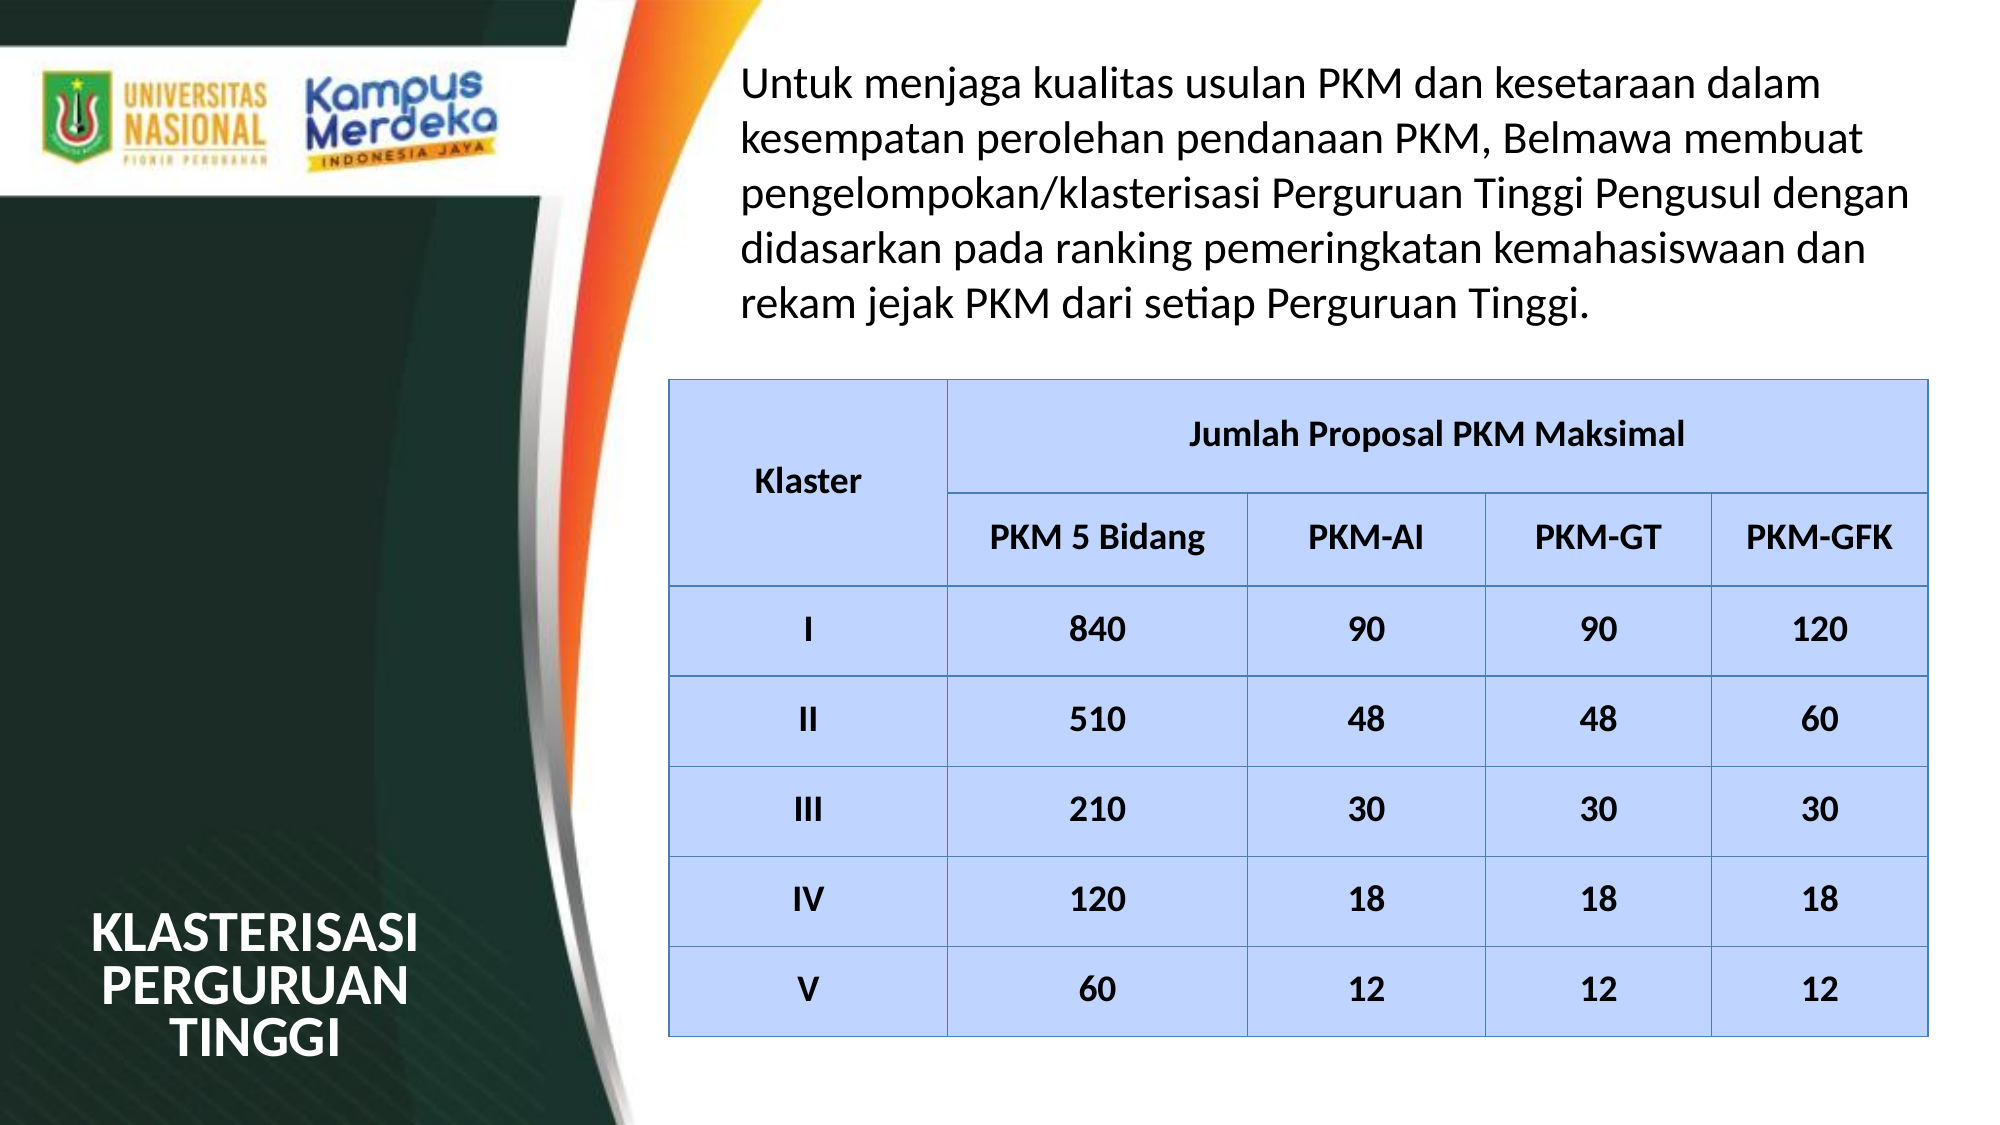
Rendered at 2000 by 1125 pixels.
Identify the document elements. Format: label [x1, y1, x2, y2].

list [0, 0, 2000, 1125]
